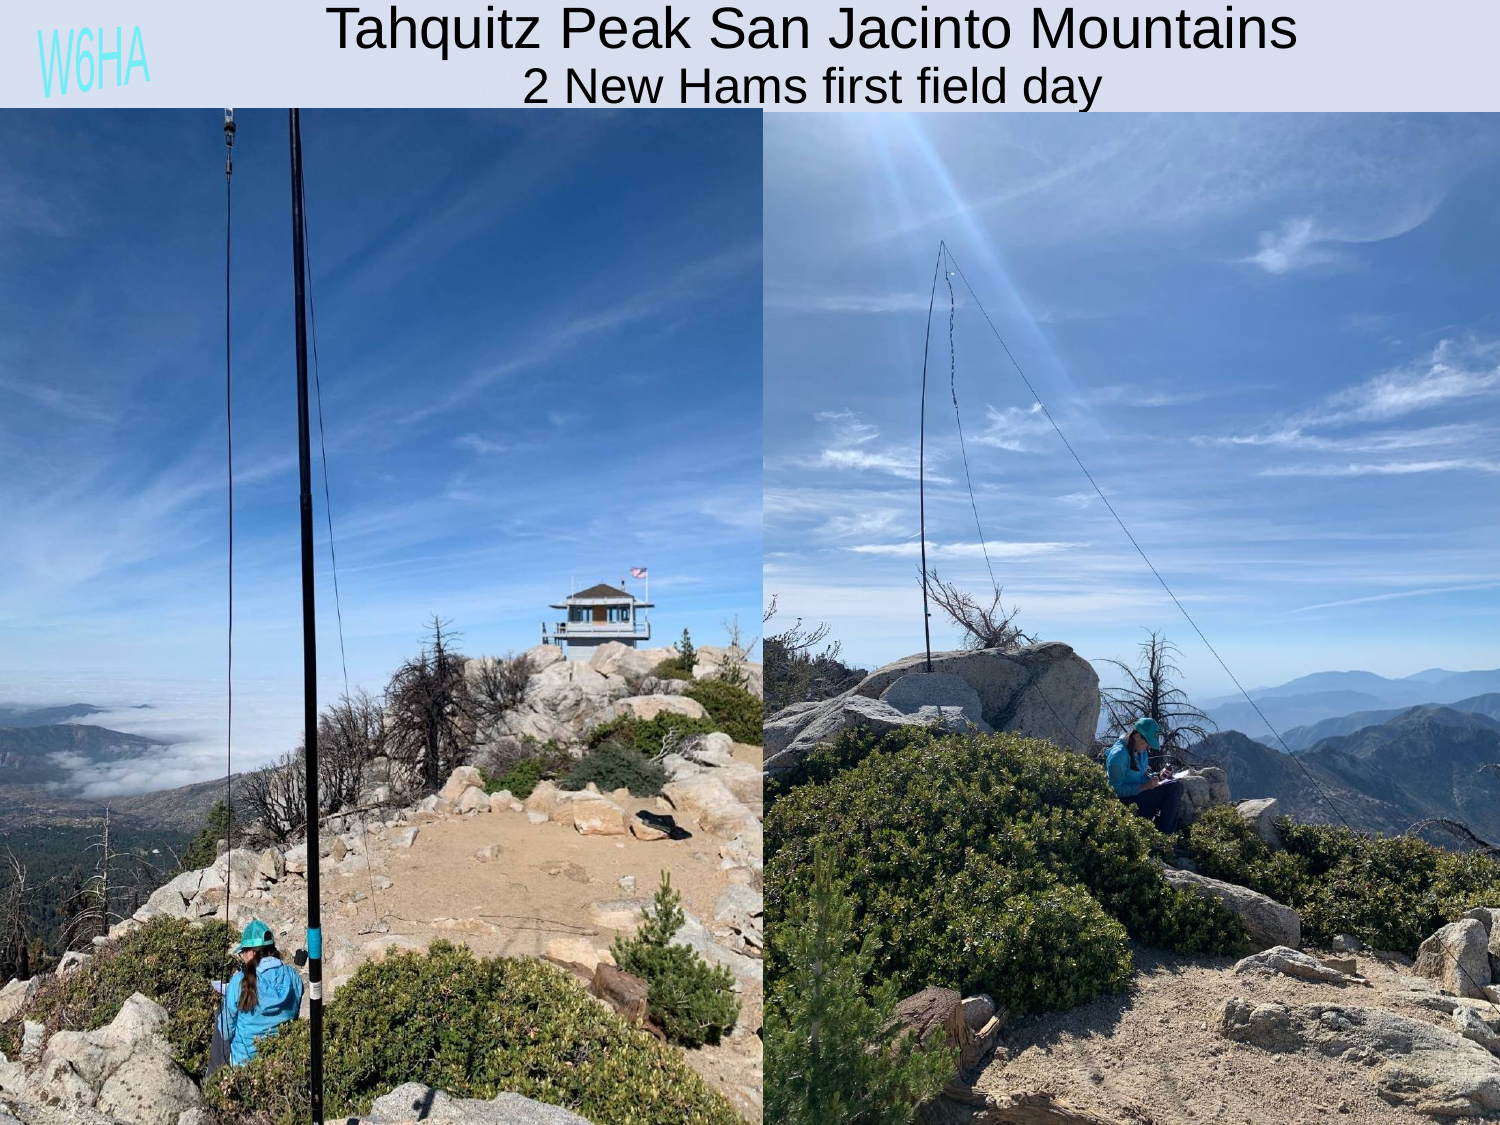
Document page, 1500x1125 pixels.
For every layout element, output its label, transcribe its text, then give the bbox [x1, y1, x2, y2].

title Tahquitz Peak San Jacinto Mountains 2 New Hams first field day [137, 5, 1488, 107]
picture [0, 108, 1500, 1125]
